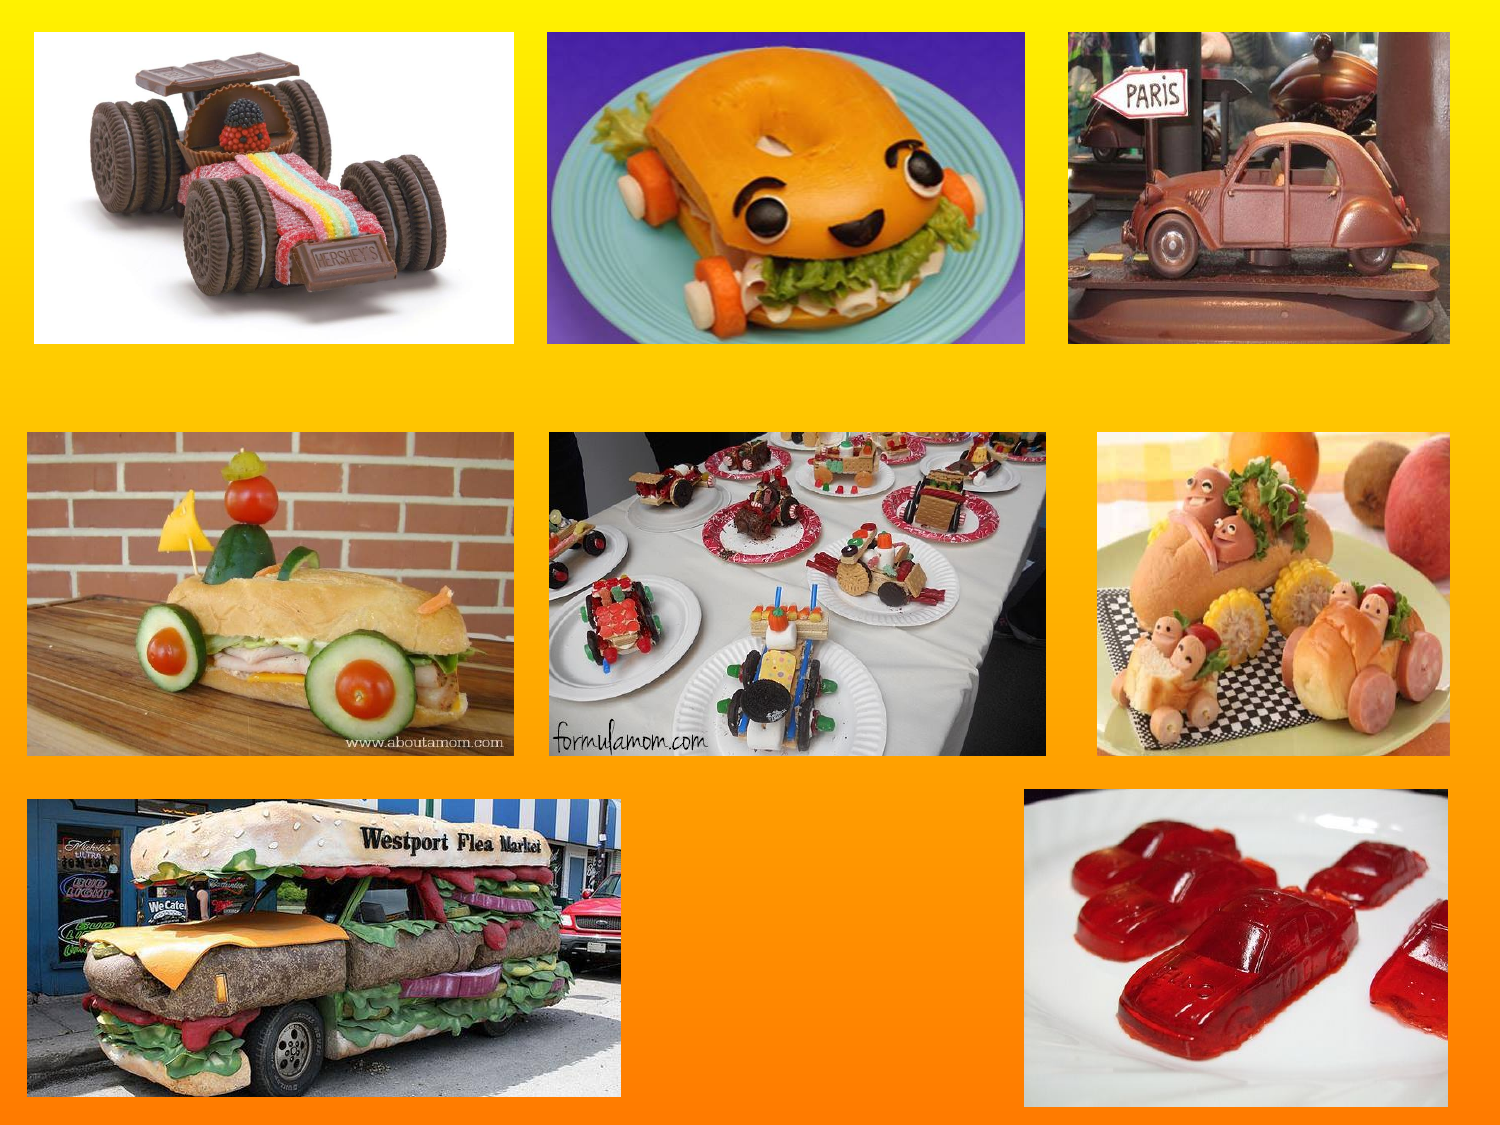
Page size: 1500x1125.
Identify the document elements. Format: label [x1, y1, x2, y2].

picture [1068, 32, 1450, 345]
picture [1023, 788, 1448, 1108]
picture [27, 432, 514, 757]
picture [547, 32, 1025, 345]
picture [1097, 432, 1450, 757]
picture [34, 32, 514, 345]
picture [548, 432, 1046, 757]
picture [27, 799, 621, 1097]
